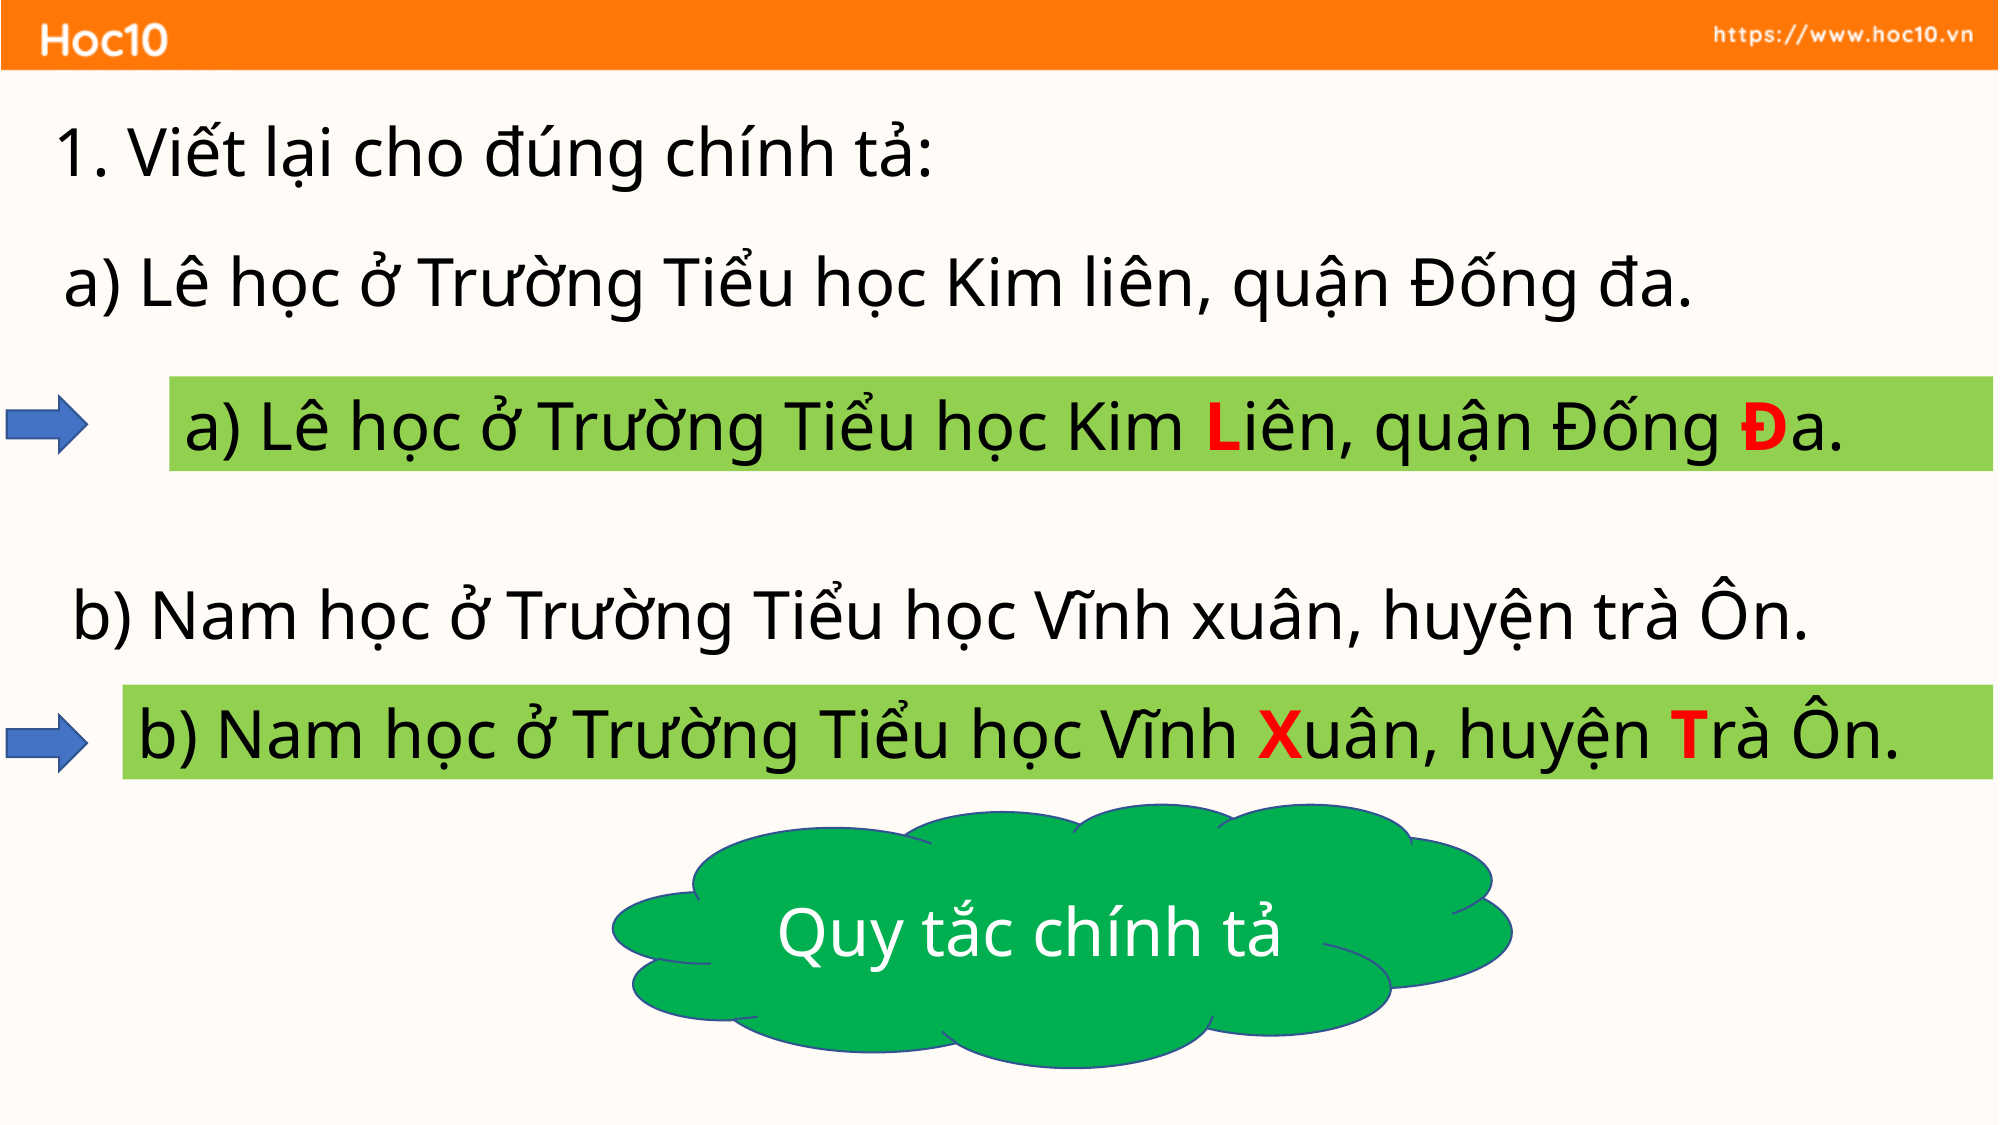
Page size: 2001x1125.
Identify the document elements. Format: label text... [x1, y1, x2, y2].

text_box 1. Viết lại cho đúng chính tả: [31, 87, 1643, 213]
text_box b) Nam học ở Trường Tiểu học Vĩnh Xuân, huyện Trà Ôn. [122, 684, 1994, 780]
text_box [5, 712, 89, 774]
picture [1, 0, 1998, 1125]
text_box [5, 394, 89, 455]
text_box a) Lê học ở Trường Tiểu học Kim Liên, quận Đống Đa. [169, 376, 1994, 472]
text_box b) Nam học ở Trường Tiểu học Vĩnh xuân, huyện trà Ôn. [56, 565, 1827, 661]
text_box Quy tắc chính tả [611, 803, 1513, 1070]
text_box a) Lê học ở Trường Tiểu học Kim liên, quận Đống đa. [48, 232, 1712, 327]
